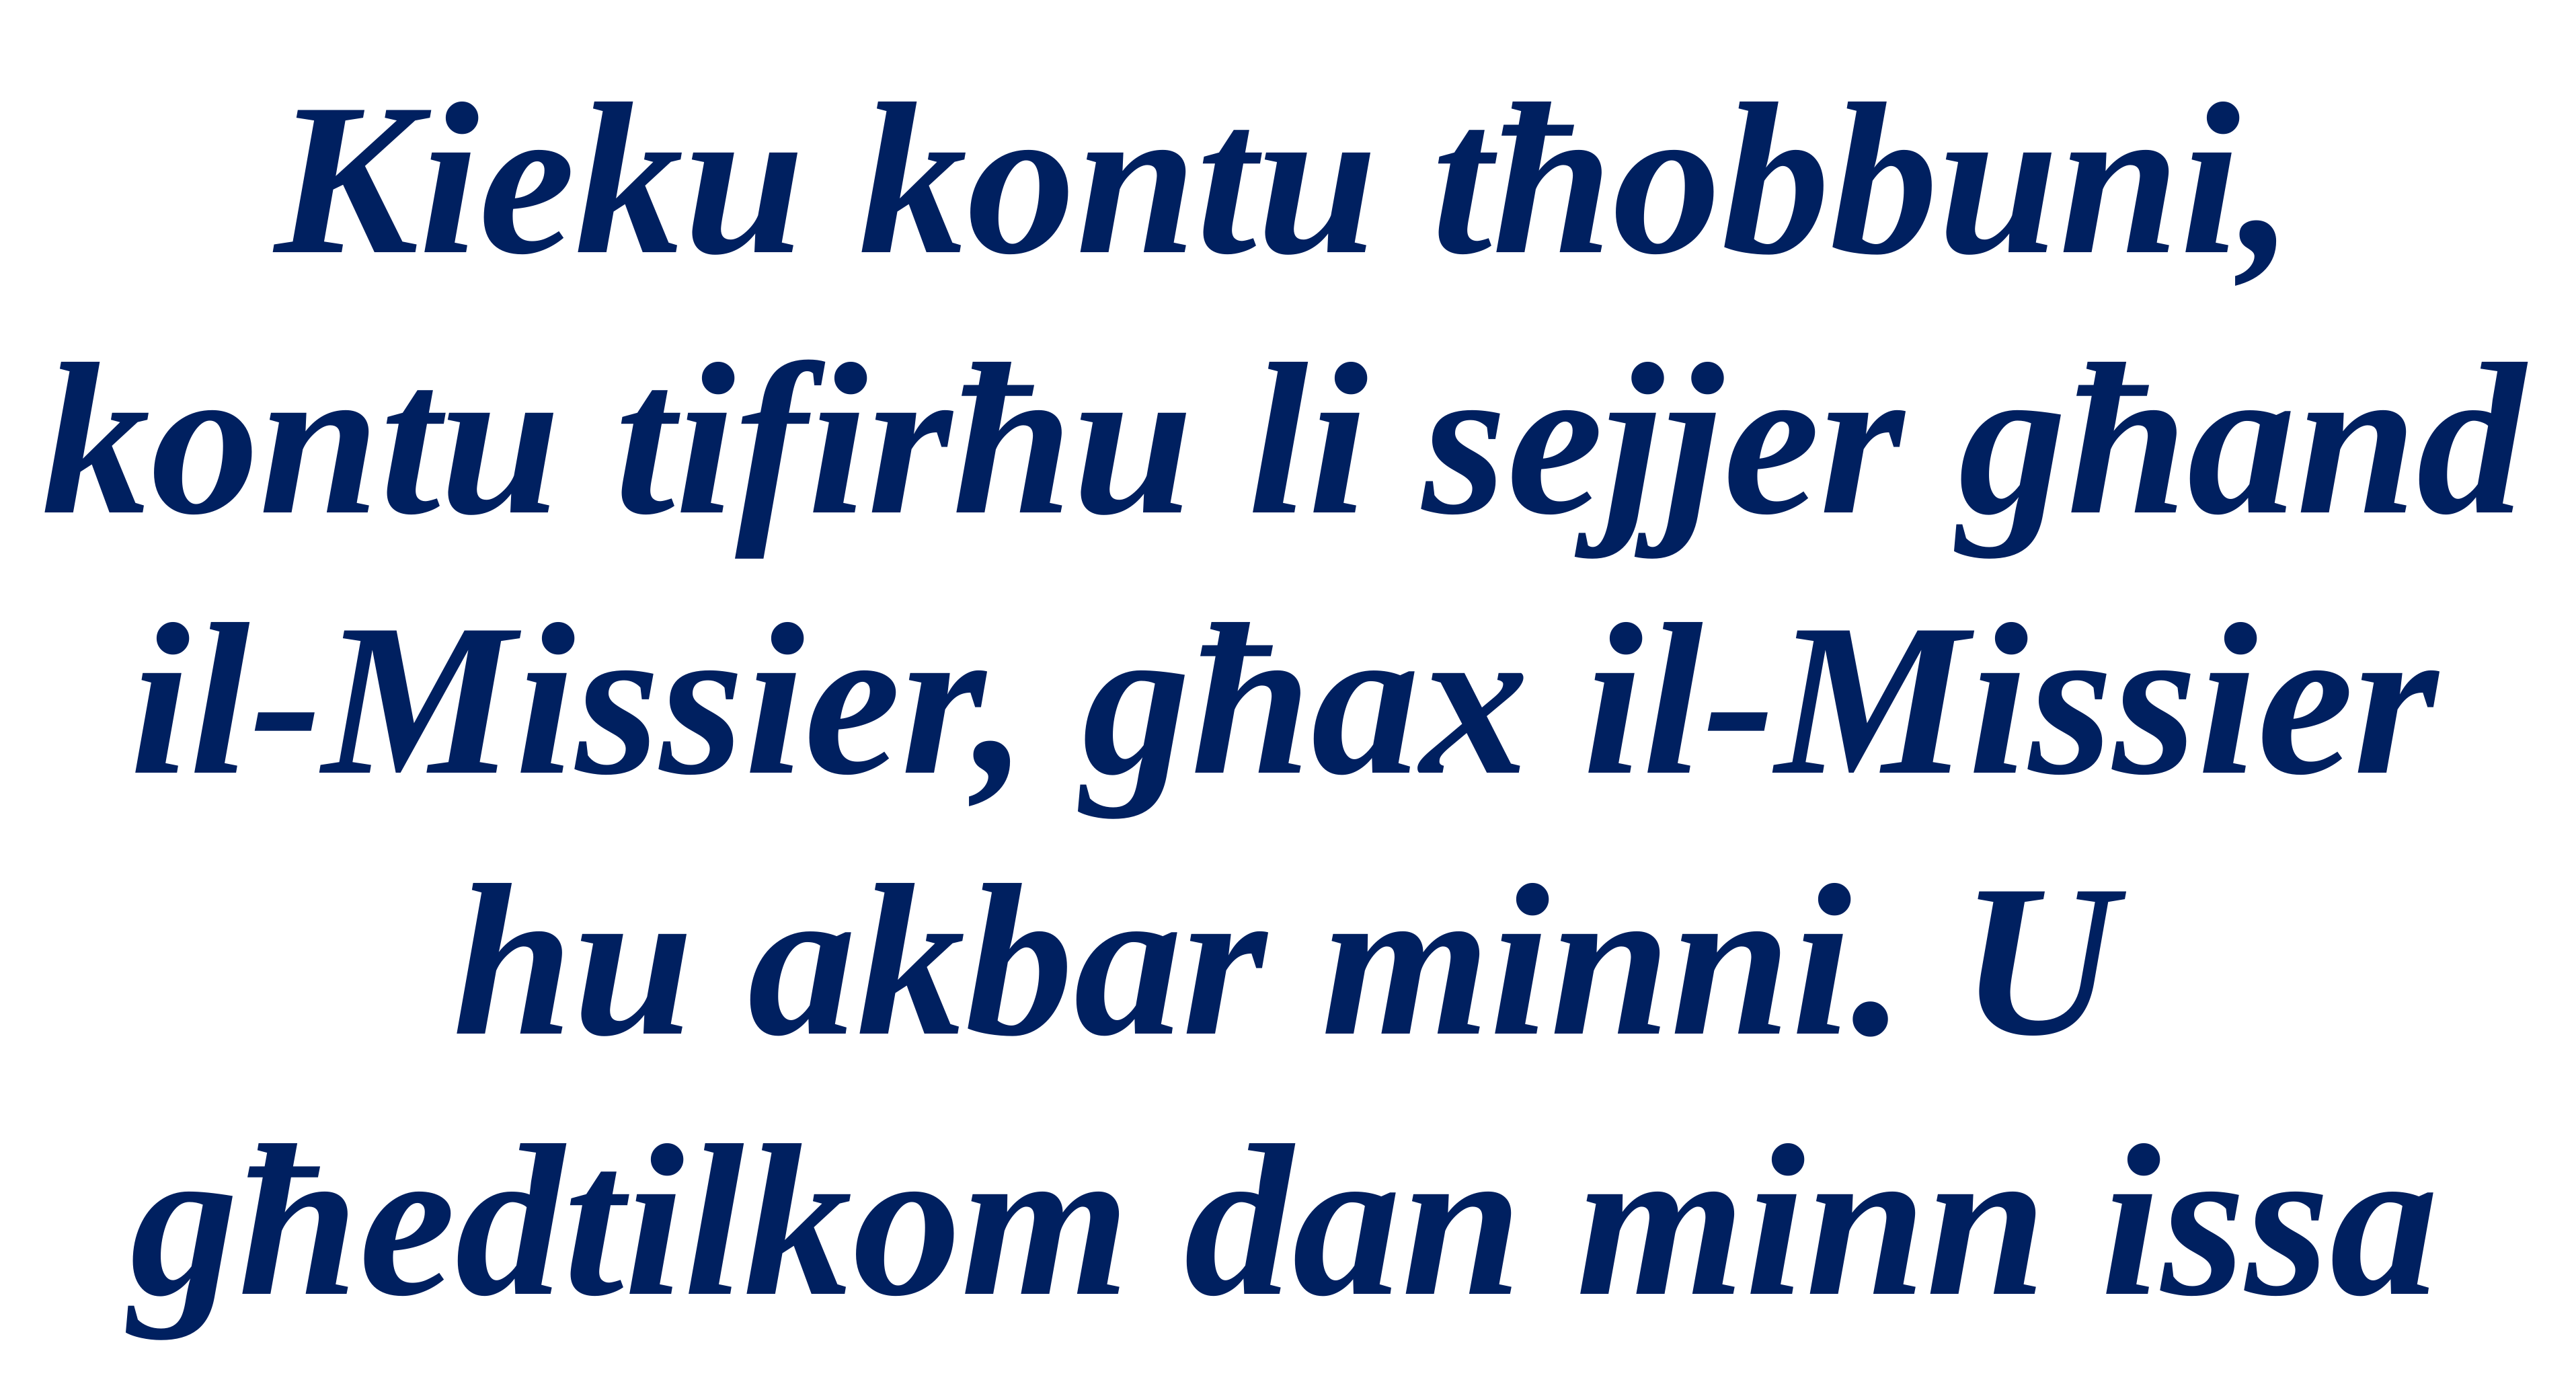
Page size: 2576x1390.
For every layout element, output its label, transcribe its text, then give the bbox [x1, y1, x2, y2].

text_box Kieku kontu tħobbuni, kontu tifirħu li sejjer għand il-Missier, għax il-Missier hu akbar minni. U għedtilkom dan minn issa [17, 24, 2554, 1350]
